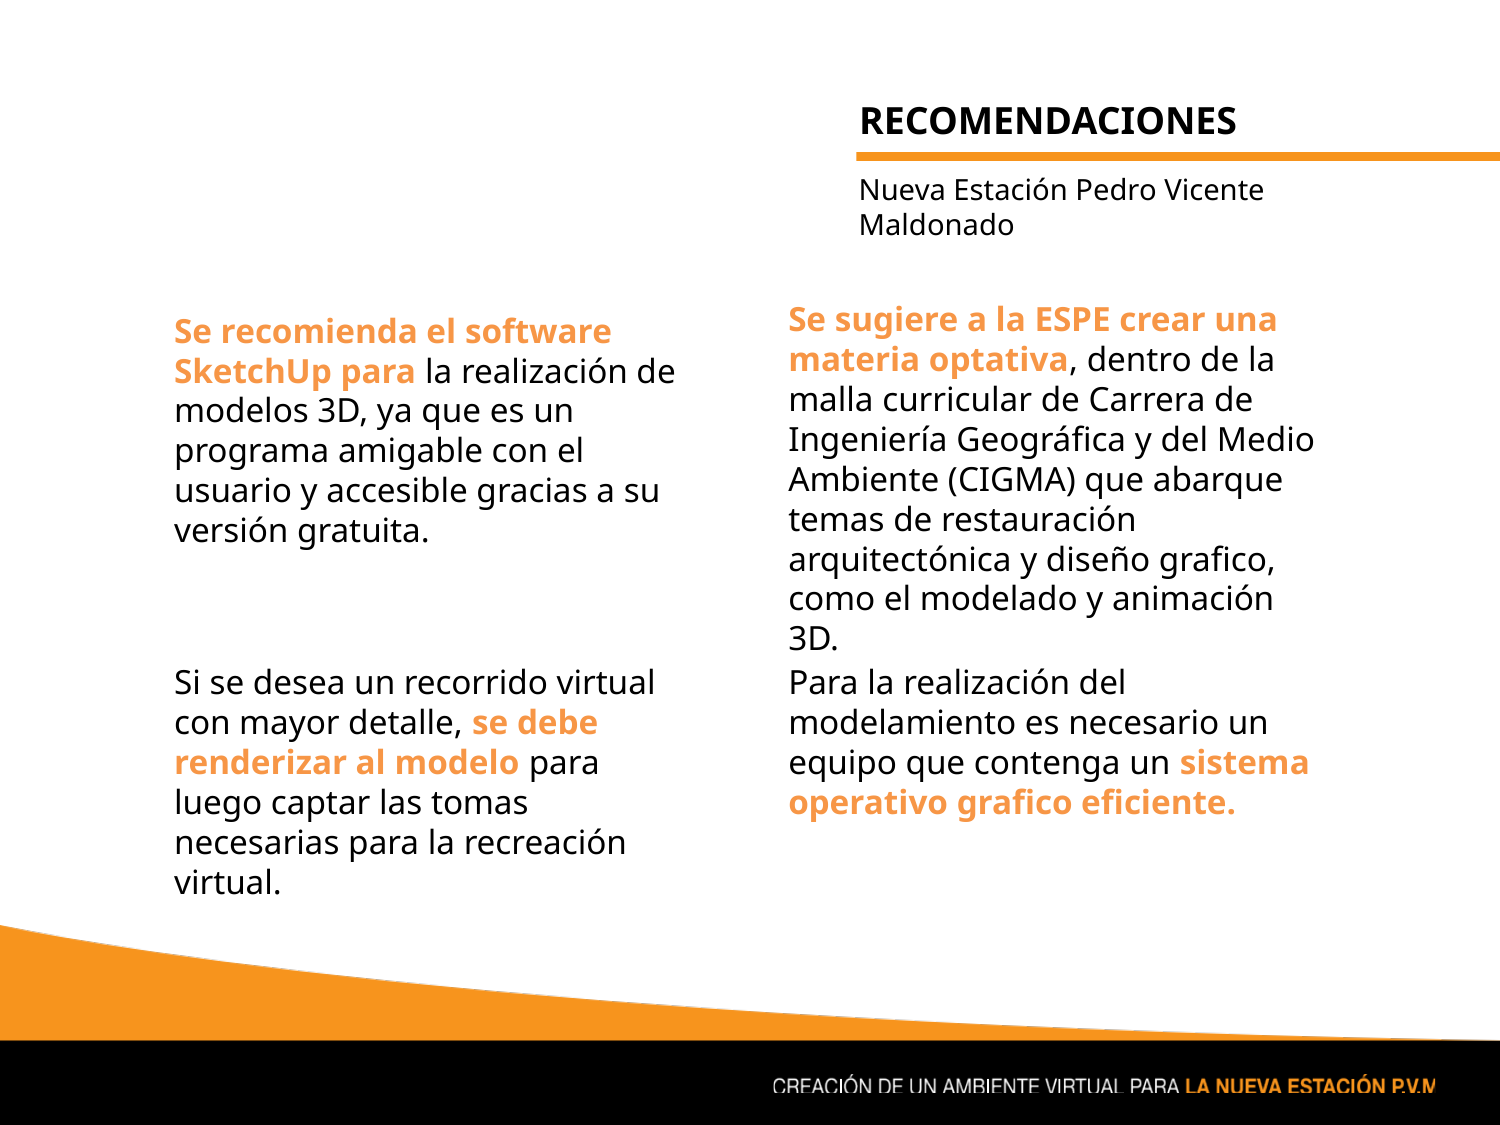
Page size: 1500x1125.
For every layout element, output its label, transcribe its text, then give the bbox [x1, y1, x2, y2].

text_box Nueva Estación Pedro Vicente Maldonado [843, 163, 1430, 249]
text_box Para la realización del modelamiento es necesario un equipo que contenga un sistema operativo grafico eficiente. [773, 654, 1337, 829]
picture [0, 925, 1500, 1125]
text_box RECOMENDACIONES [844, 89, 1500, 150]
text_box Si se desea un recorrido virtual con mayor detalle, se debe renderizar al modelo para luego captar las tomas necesarias para la recreación virtual. [159, 654, 691, 909]
text_box Se sugiere a la ESPE crear una materia optativa, dentro de la malla curricular de Carrera de Ingeniería Geográfica y del Medio Ambiente (CIGMA) que abarque temas de restauración arquitectónica y diseño grafico, como el modelado y animación 3D. [773, 290, 1337, 654]
picture [855, 152, 1500, 162]
text_box Se recomienda el software SketchUp para la realización de modelos 3D, ya que es un programa amigable con el usuario y accesible gracias a su versión gratuita. [159, 302, 691, 557]
